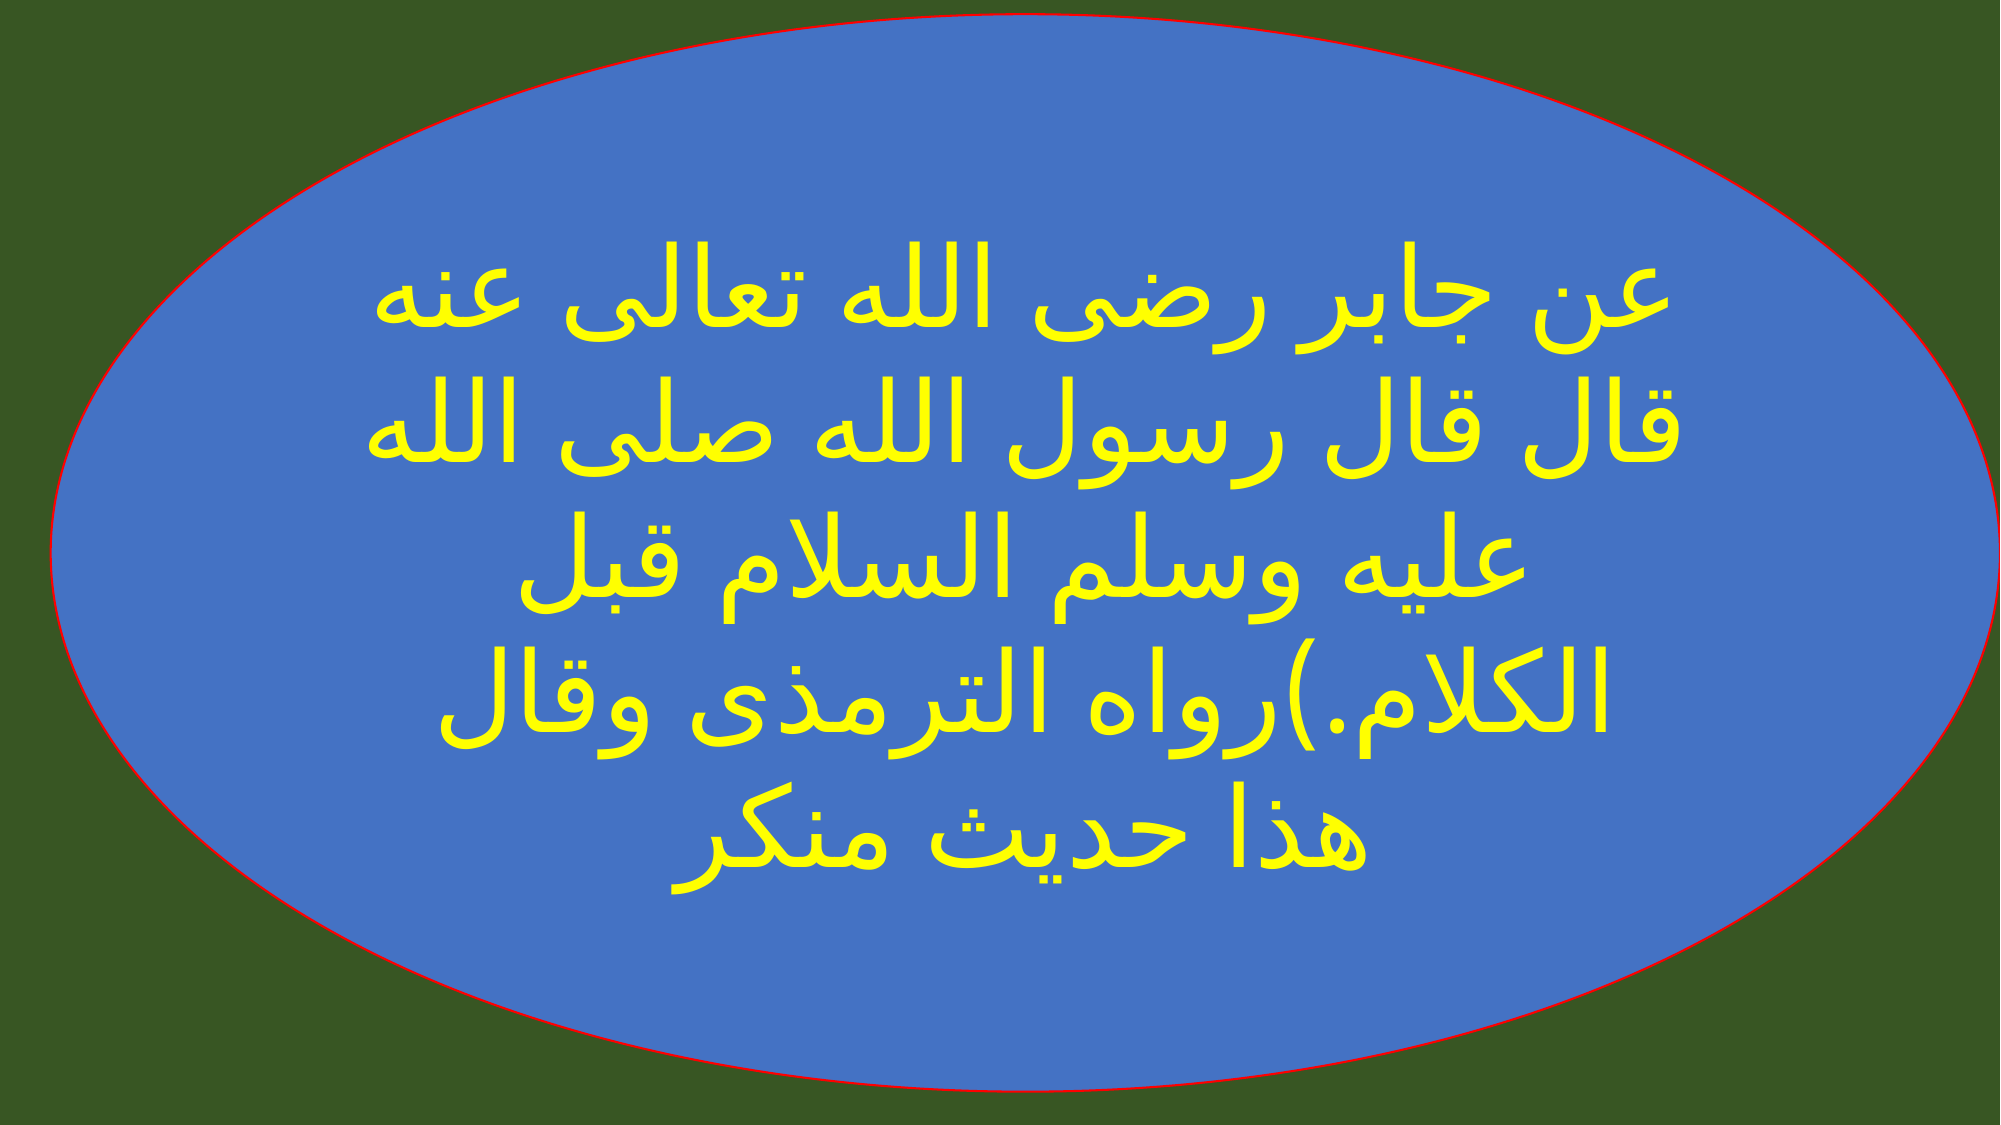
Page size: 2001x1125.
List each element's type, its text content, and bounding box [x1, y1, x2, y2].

text_box عن جابر رضى الله تعالى عنه قال قال رسول الله صلى الله عليه وسلم السلام قبل الكلام.)رواه الترمذى وقال هذا حديث منكر [49, 13, 2000, 1093]
